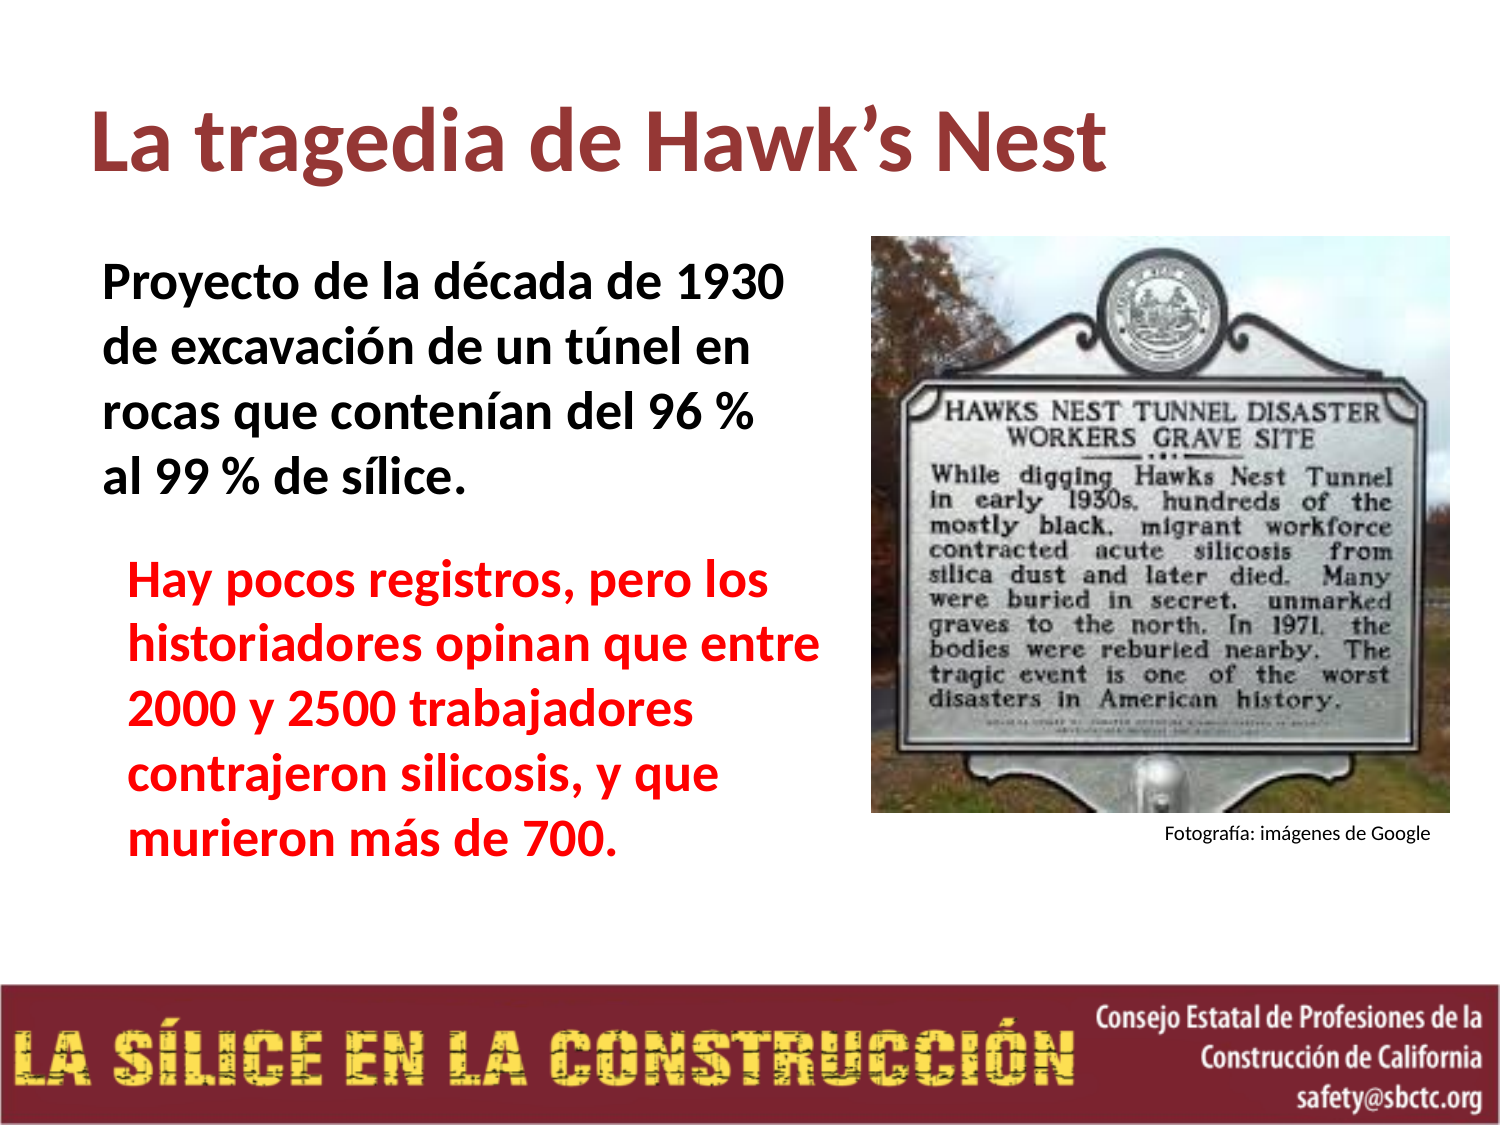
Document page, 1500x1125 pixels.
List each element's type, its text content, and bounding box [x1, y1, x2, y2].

picture [0, 984, 1500, 1125]
picture [871, 236, 1451, 813]
title La tragedia de Hawk’s Nest [75, 45, 1338, 225]
list Proyecto de la década de 1930 de excavación de un túnel en rocas que contenían del 96 % al 99 % de sílice. [87, 237, 813, 525]
text_box Hay pocos registros, pero los historiadores opinan que entre 2000 y 2500 trabajadores contrajeron silicosis, y que murieron más de 700. [112, 535, 850, 940]
text_box Fotografía: imágenes de Google [1149, 812, 1475, 853]
